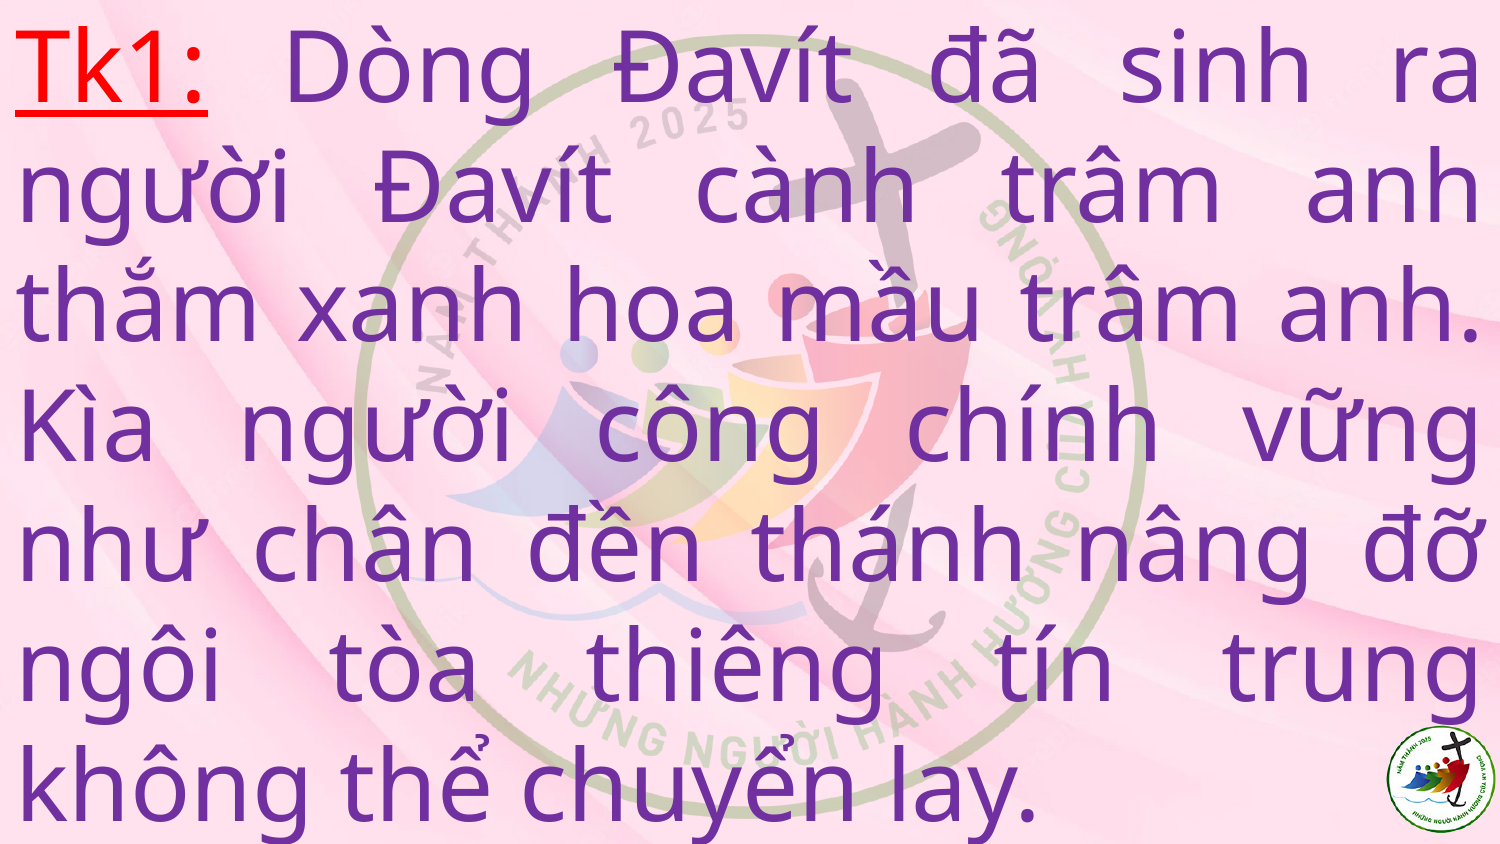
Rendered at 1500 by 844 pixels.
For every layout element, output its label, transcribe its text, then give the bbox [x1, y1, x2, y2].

title Tk1: Dòng Đavít đã sinh ra người Đavít cành trâm anh thắm xanh hoa mầu trâm anh. Kìa người công chính vững như chân đền thánh nâng đỡ ngôi tòa thiêng tín trung không thể chuyển lay. [0, 0, 1500, 844]
